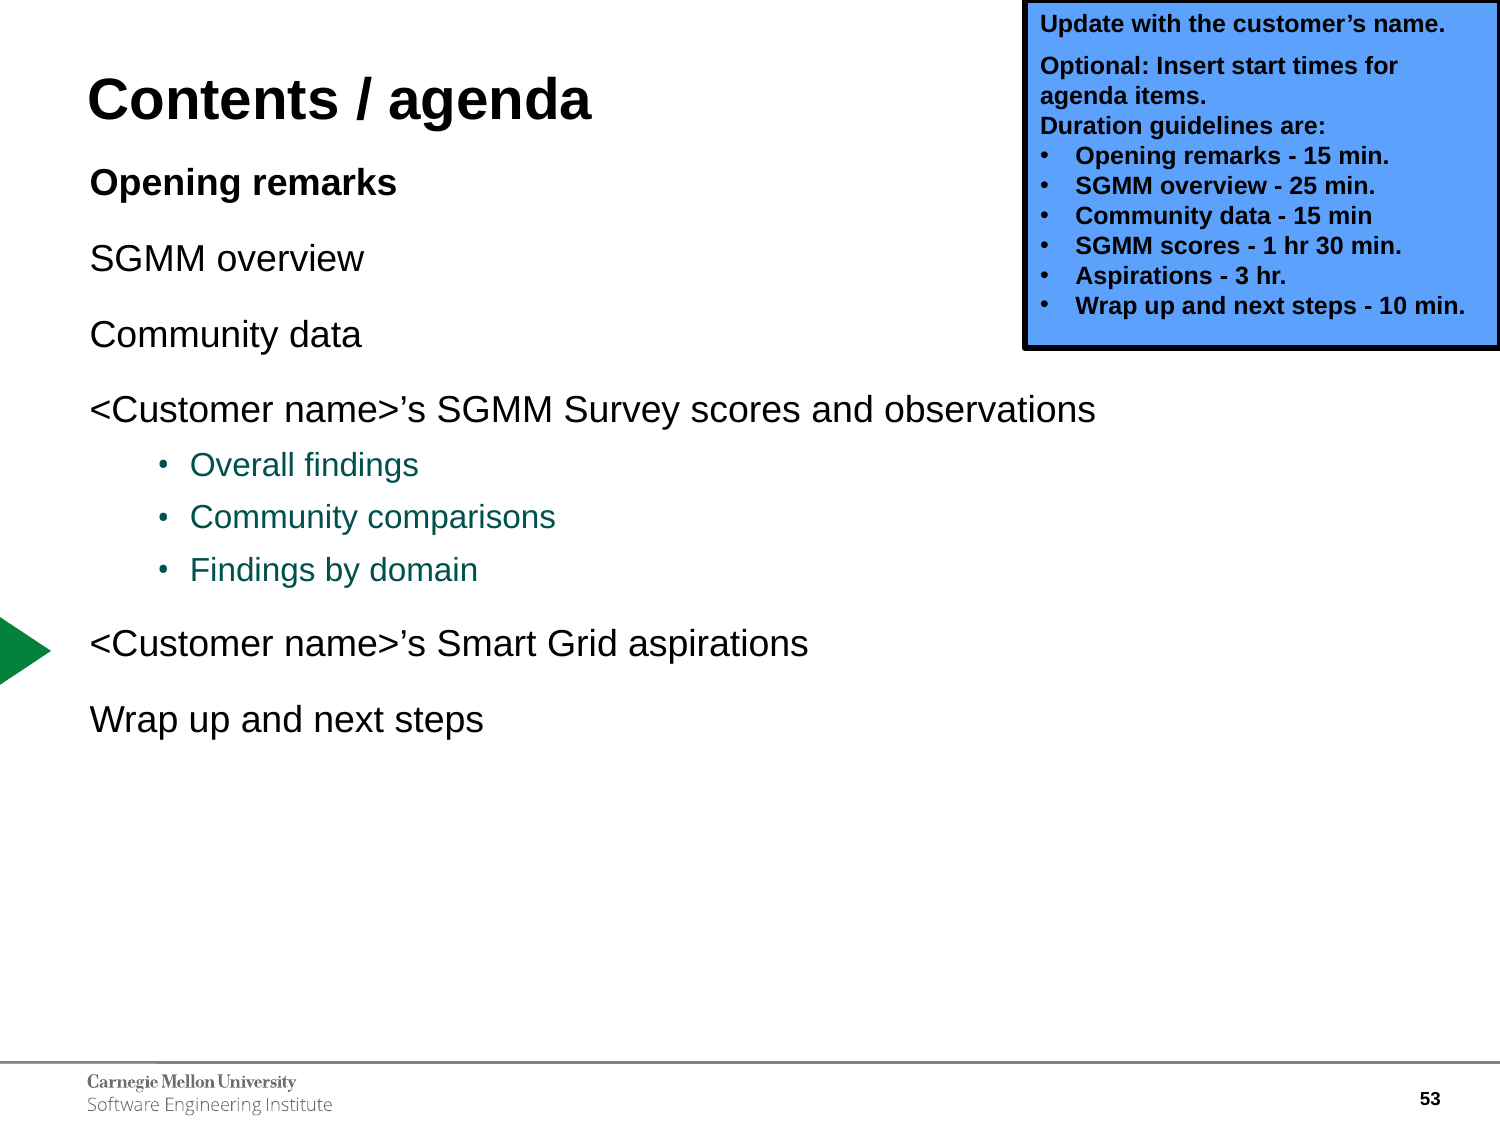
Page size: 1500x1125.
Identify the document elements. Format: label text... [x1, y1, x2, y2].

list Opening remarks SGMM overview Community data <Customer name>’s SGMM Survey scores and observations Overall findings Community comparisons Findings by domain <Customer name>’s Smart Grid aspirations Wrap up and next steps [87, 160, 1426, 1001]
text_box Update with the customer’s name. Optional: Insert start times for agenda items. Duration guidelines are: Opening remarks - 15 min. SGMM overview - 25 min. Community data - 15 min SGMM scores - 1 hr 30 min. Aspirations - 3 hr. Wrap up and next steps - 10 min. [1025, 0, 1500, 349]
title Contents / agenda [87, 69, 1025, 135]
text_box [0, 617, 52, 685]
